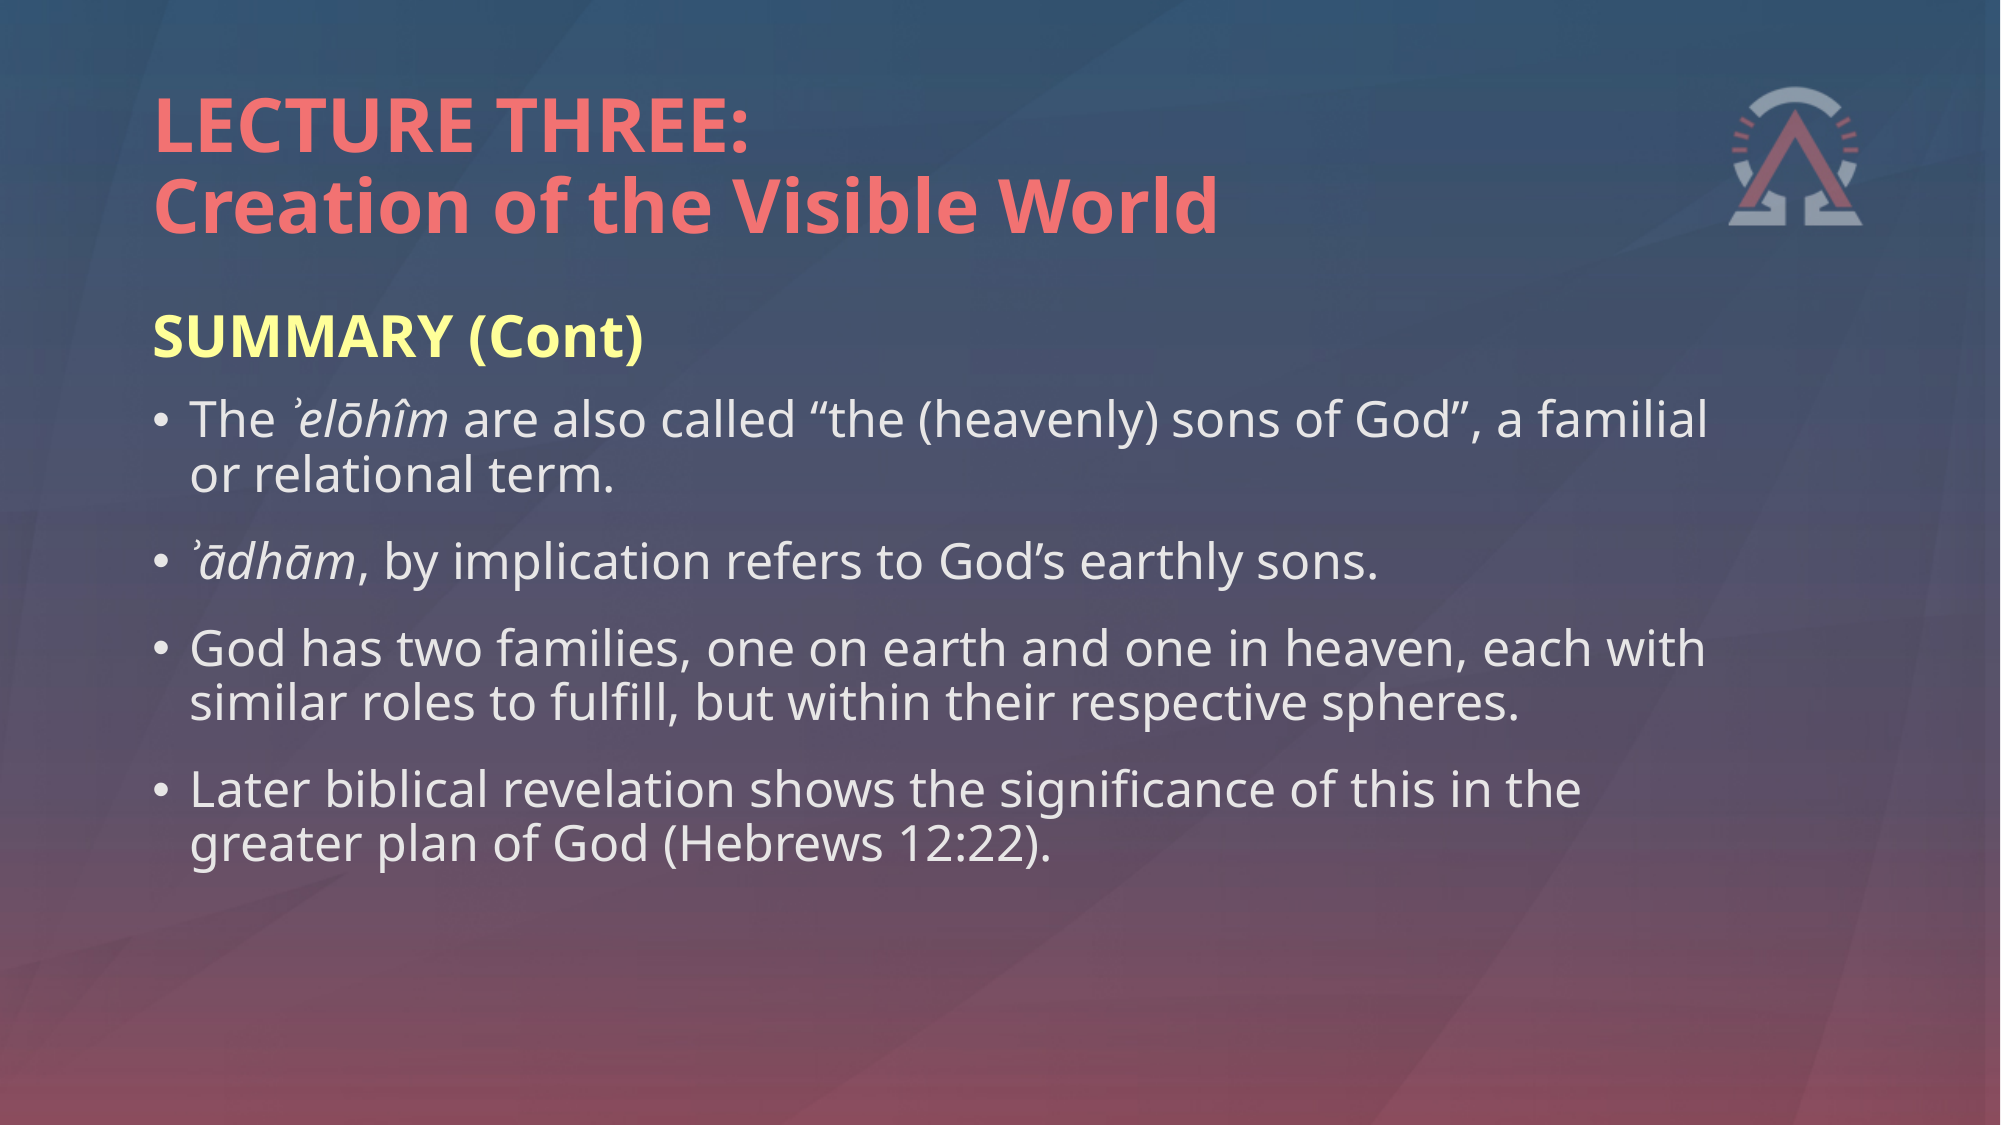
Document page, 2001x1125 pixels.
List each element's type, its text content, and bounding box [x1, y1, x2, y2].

title LECTURE THREE: Creation of the Visible World [137, 59, 1863, 278]
picture [0, 0, 2001, 1125]
list SUMMARY (Cont) The ʾelōhîm are also called “the (heavenly) sons of God”, a familial or relational term. ʾādhām, by implication refers to God’s earthly sons. God has two families, one on earth and one in heaven, each with similar roles to fulfill, but within their respective spheres. Later biblical revelation shows the significance of this in the greater plan of God (Hebrews 12:22). [137, 299, 1786, 1014]
